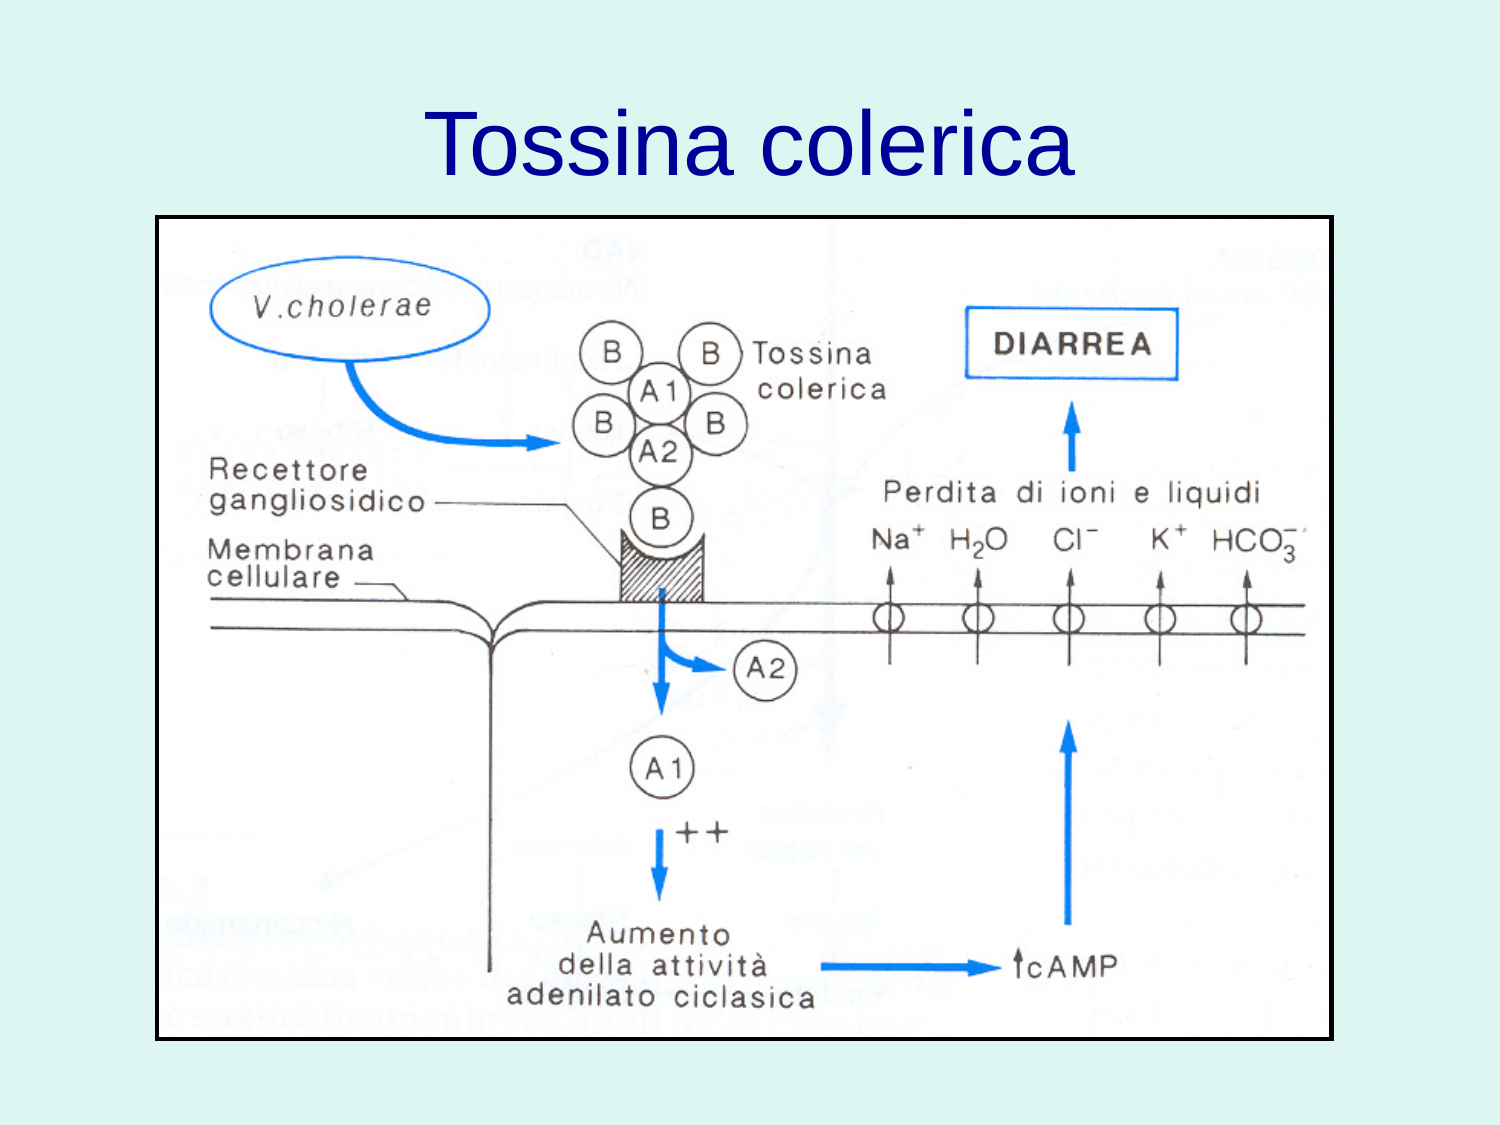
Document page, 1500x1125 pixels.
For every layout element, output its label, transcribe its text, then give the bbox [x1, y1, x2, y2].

title Tossina colerica [74, 44, 1426, 233]
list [159, 219, 1330, 1037]
